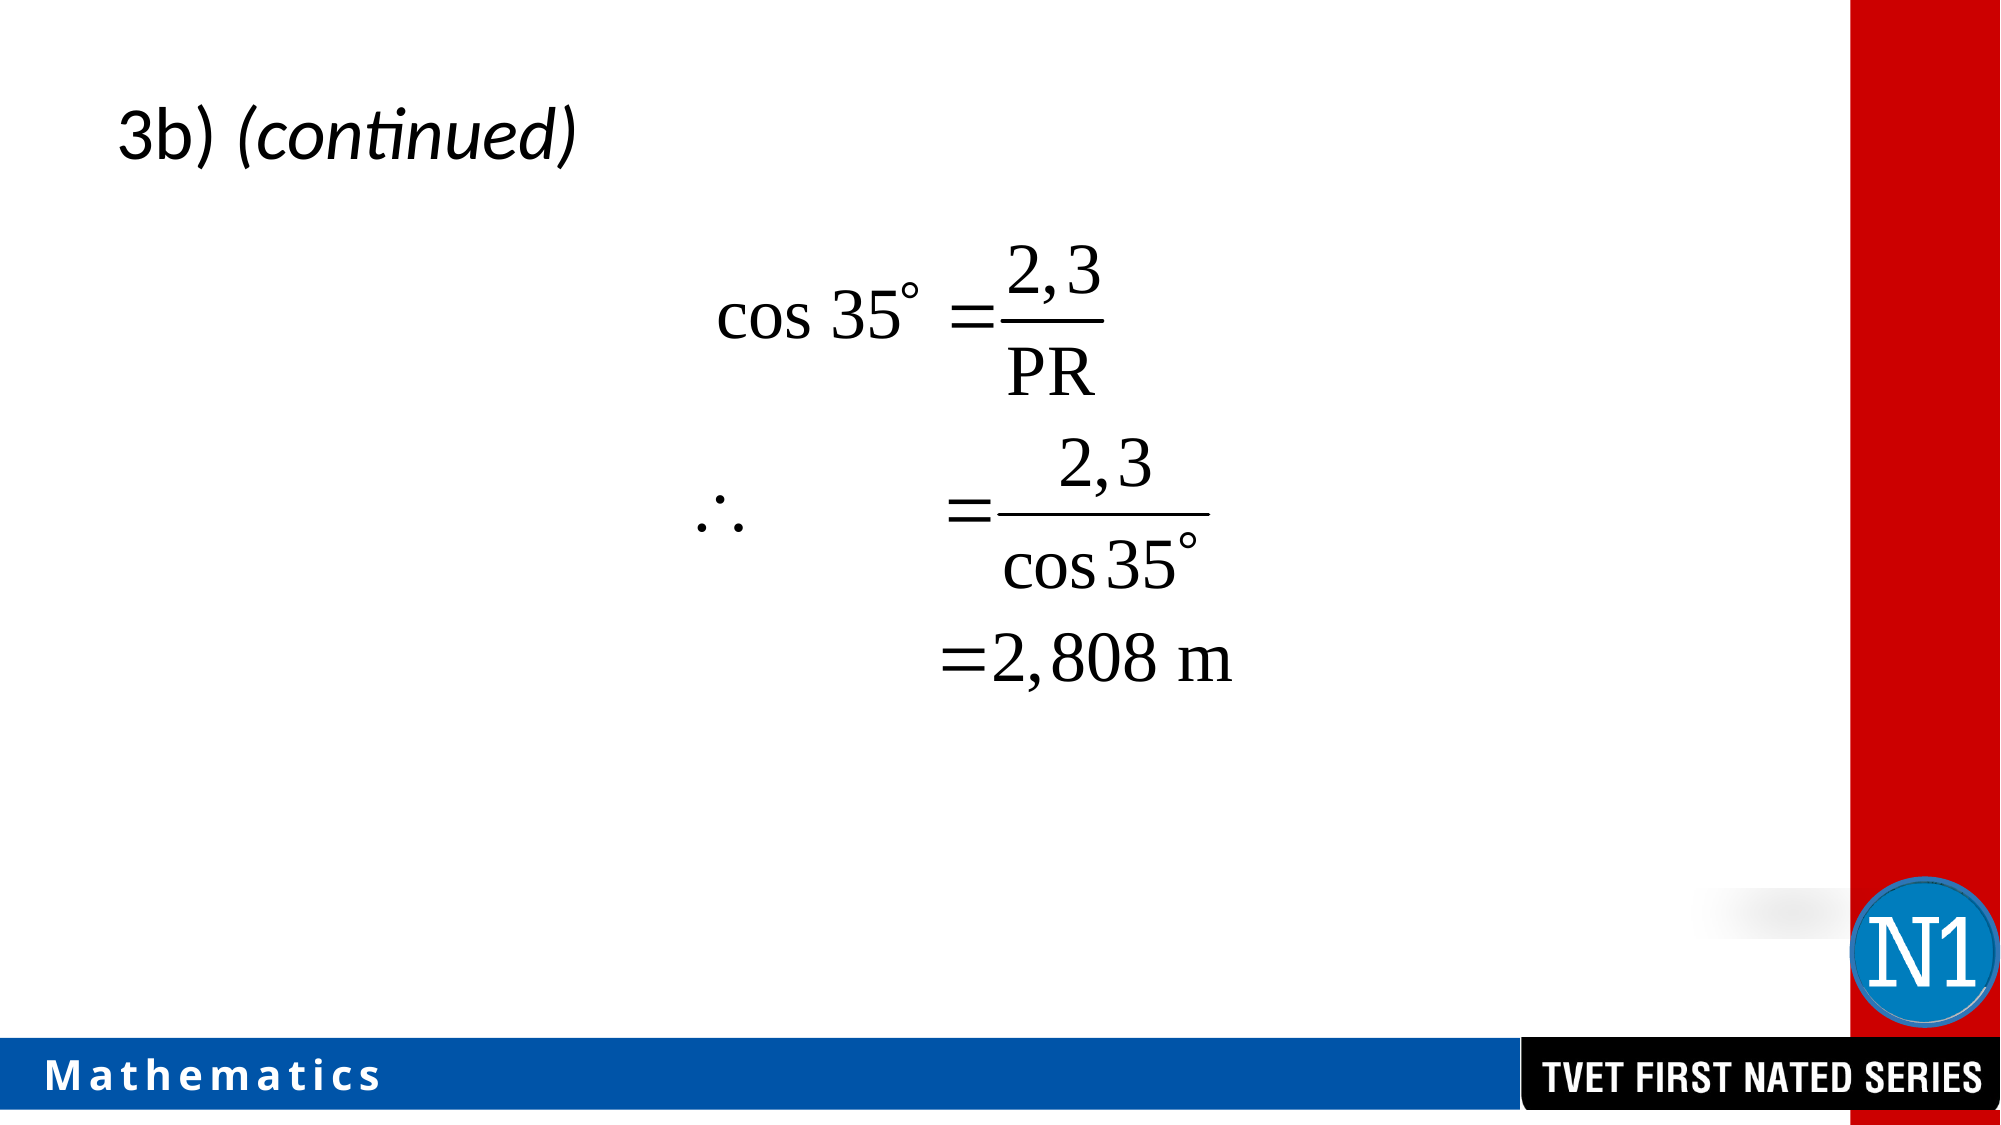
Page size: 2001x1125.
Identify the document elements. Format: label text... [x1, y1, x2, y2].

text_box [484, 225, 1249, 713]
picture [1870, 918, 1938, 986]
picture [1942, 918, 1975, 986]
picture [1520, 1037, 2000, 1110]
text_box 3b) (continued) [102, 87, 1791, 305]
